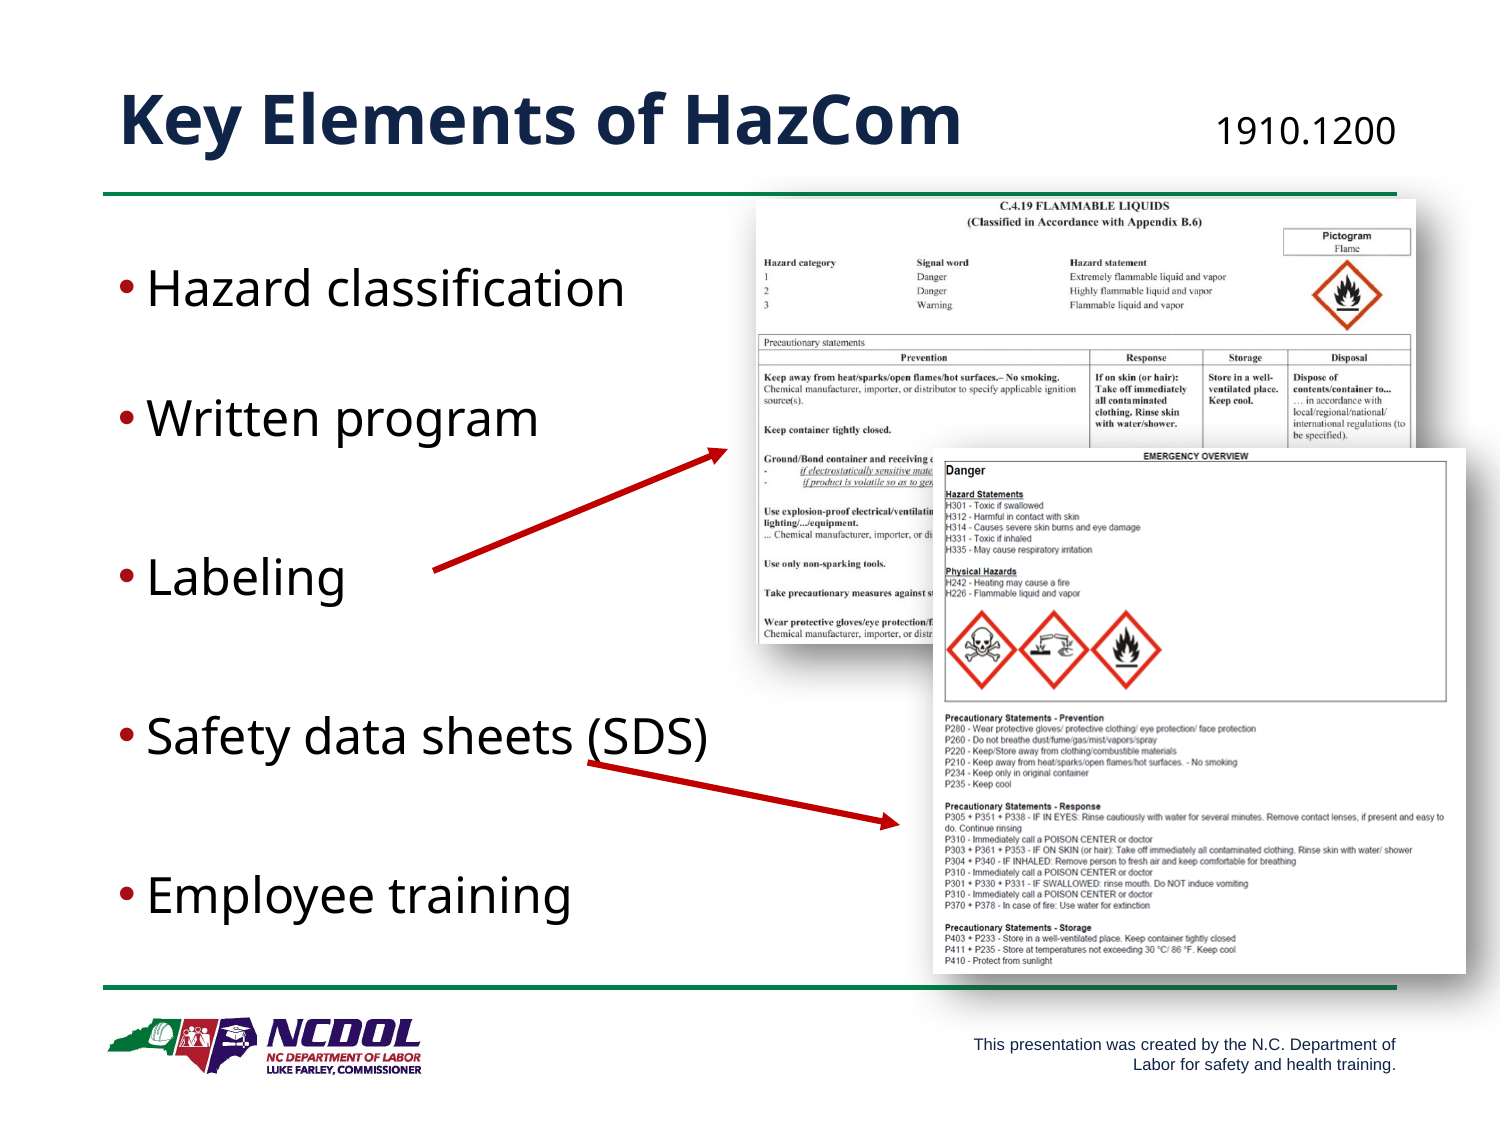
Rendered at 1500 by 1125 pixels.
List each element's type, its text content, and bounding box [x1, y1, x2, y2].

list Hazard classification Written program Labeling Safety data sheets (SDS) Employee training [103, 218, 920, 985]
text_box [586, 761, 901, 826]
text_box 1910.1200 [1199, 99, 1413, 163]
picture [103, 1009, 424, 1082]
title Key Elements of HazCom [103, 59, 1397, 186]
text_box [432, 448, 729, 572]
picture [755, 199, 1467, 975]
